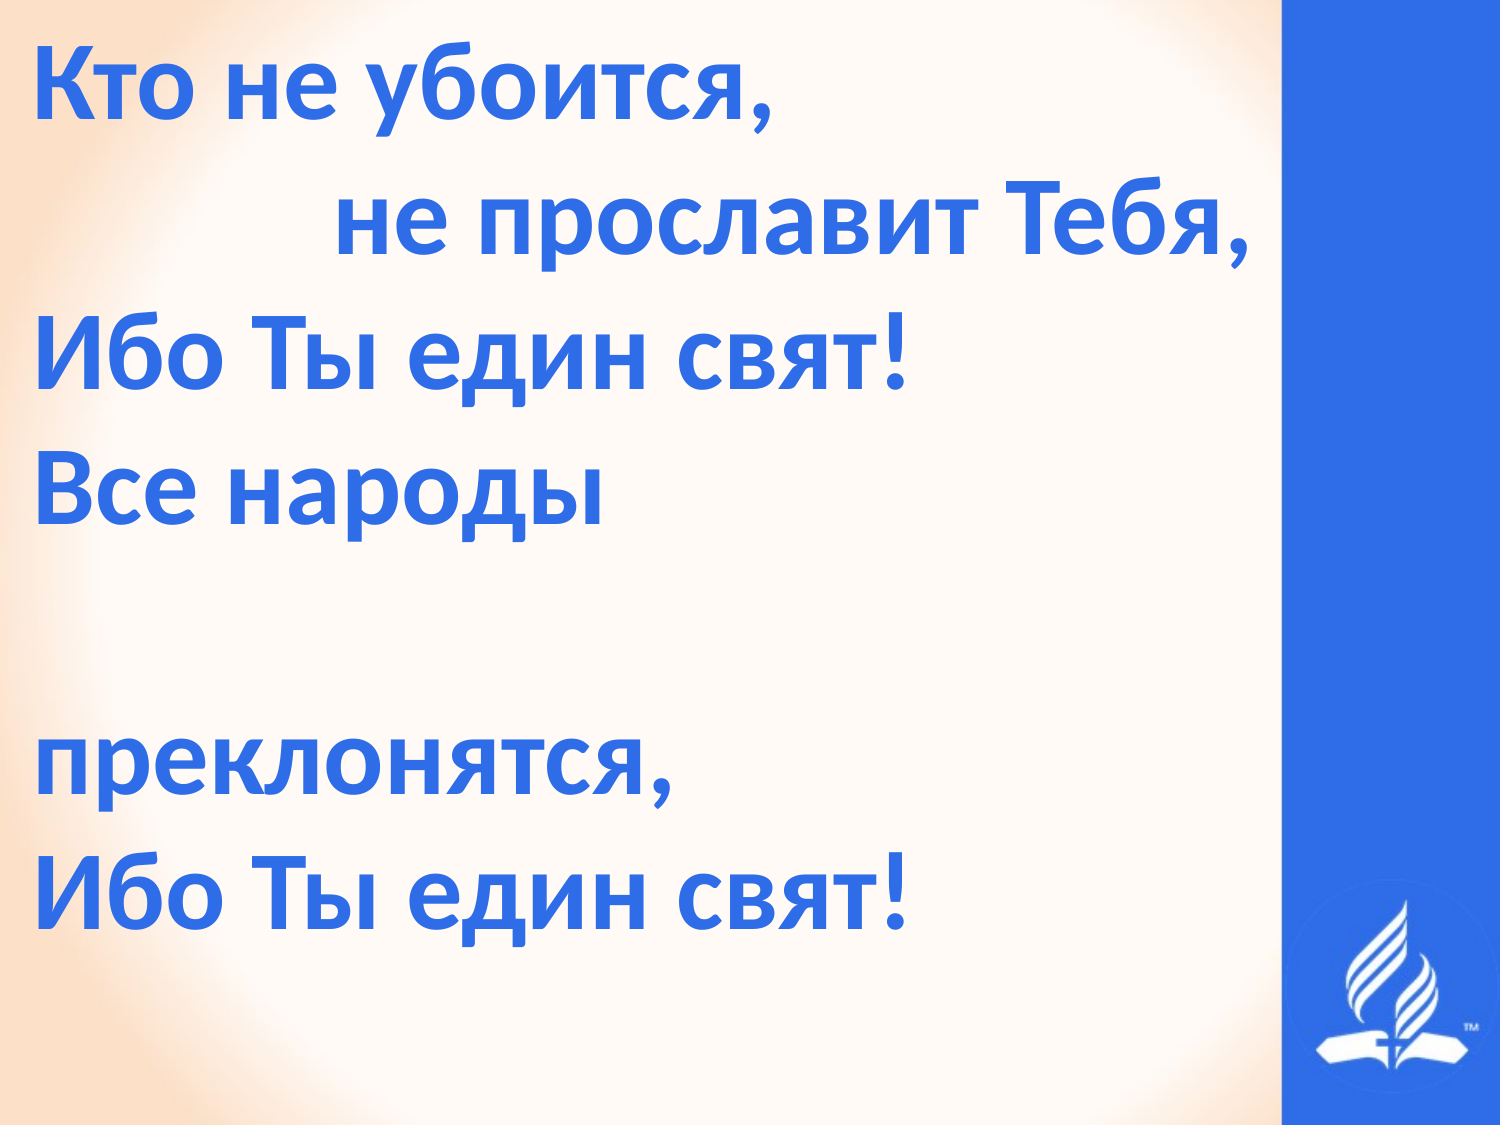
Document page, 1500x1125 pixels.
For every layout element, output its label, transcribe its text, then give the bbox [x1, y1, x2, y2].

text_box Кто не убоится, не прославит Тебя, Ибо Ты един свят! Все народы преклонятся, Ибо Ты един свят! [17, 0, 1282, 960]
picture [0, 0, 1500, 1125]
